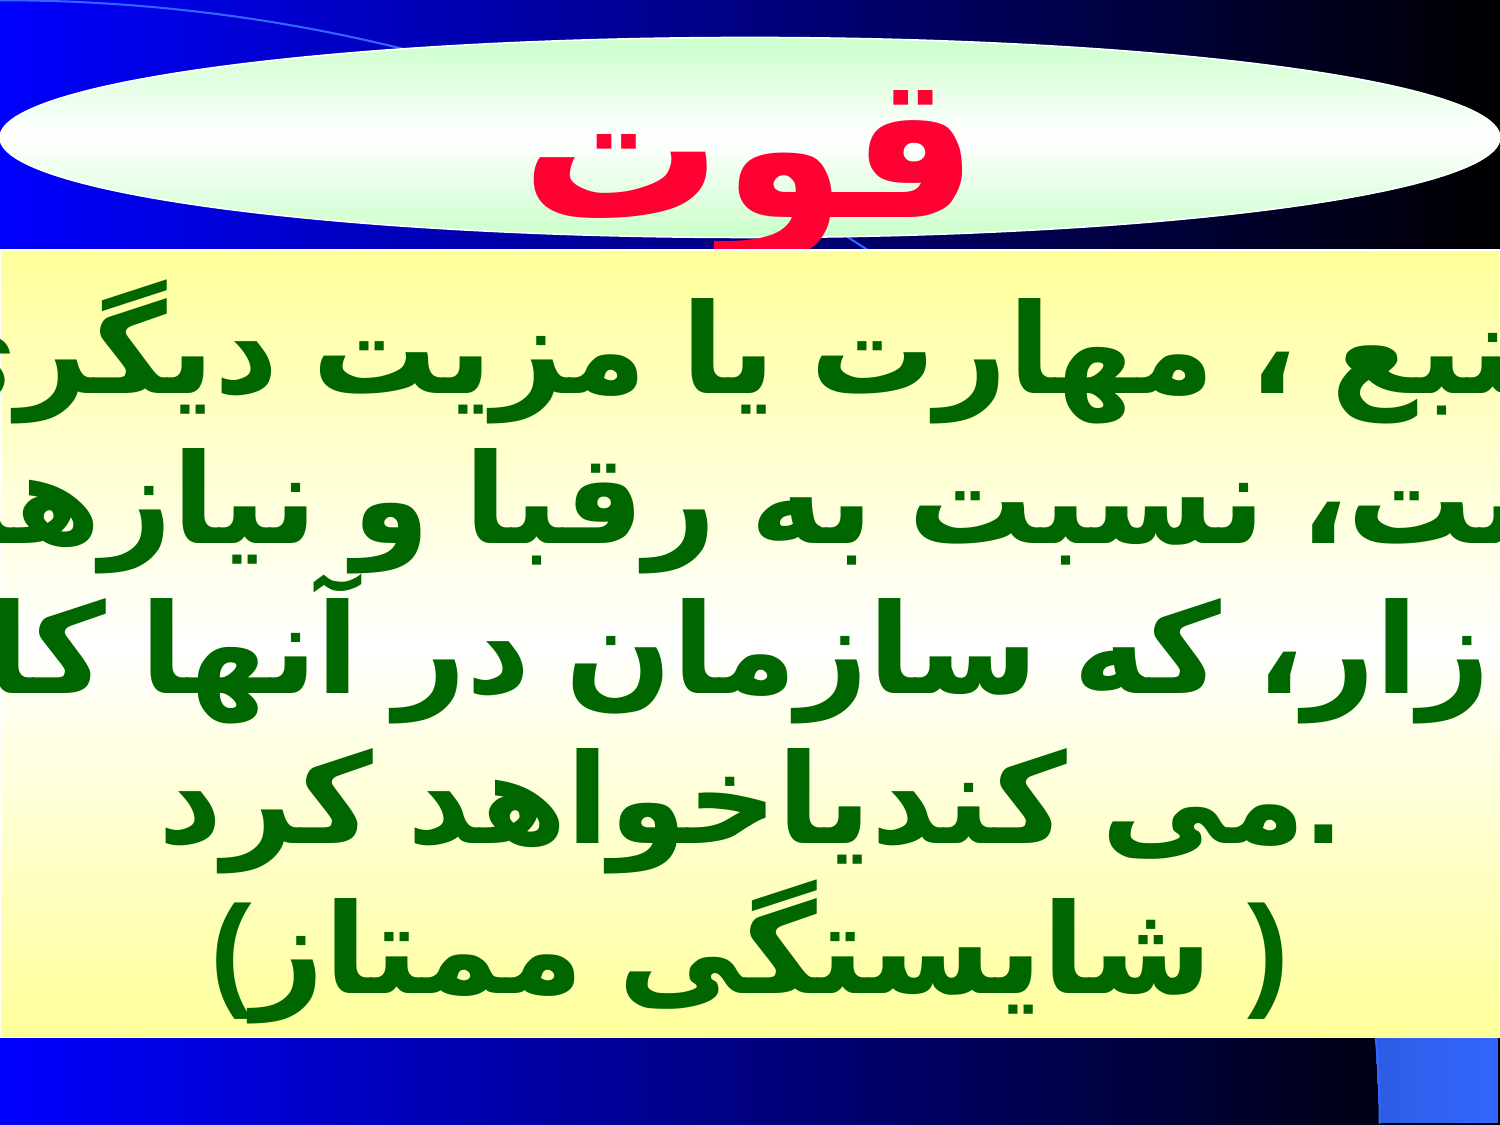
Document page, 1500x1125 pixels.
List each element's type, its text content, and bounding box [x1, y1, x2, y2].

text_box قوت [0, 37, 1500, 238]
text_box منبع ، مهارت یا مزیت دیگری است، نسبت به رقبا و نیازهای بازار، که سازمان در آنها کار می کندیاخواهد کرد. (شایستگی ممتاز ) [0, 249, 1500, 1038]
